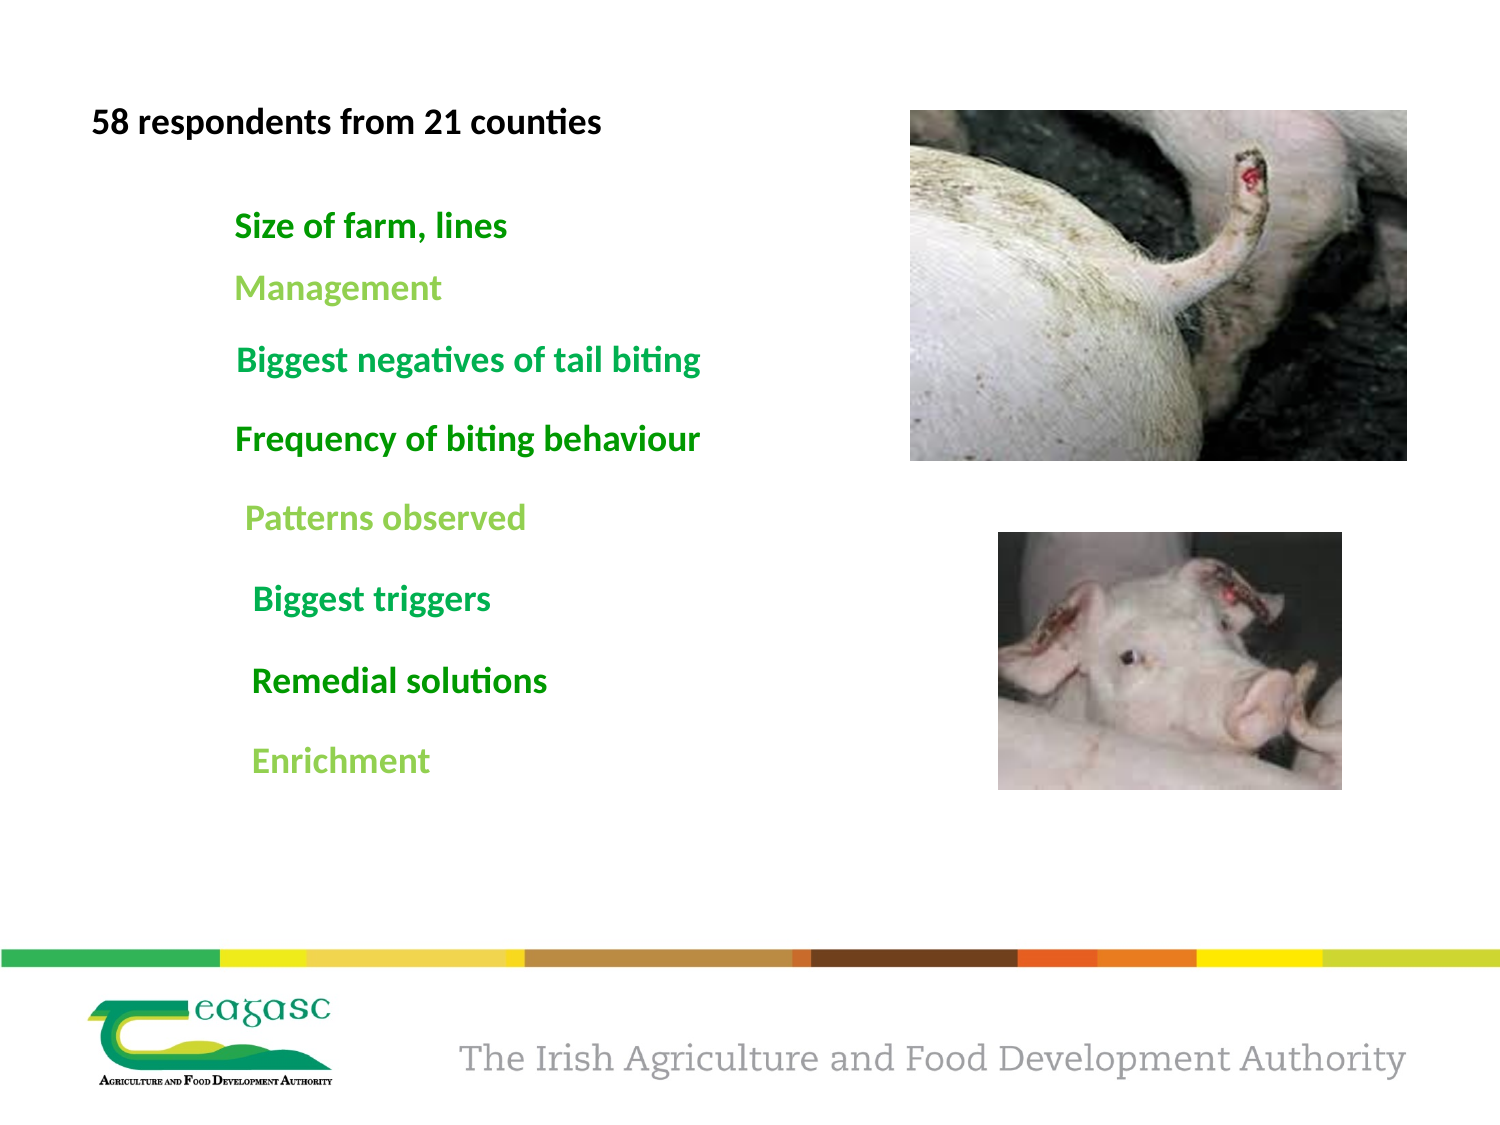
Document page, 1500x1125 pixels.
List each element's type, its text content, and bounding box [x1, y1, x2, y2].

text_box Size of farm, lines [219, 193, 620, 254]
text_box Frequency of biting behaviour [220, 406, 717, 466]
text_box Enrichment [237, 729, 567, 789]
text_box 58 respondents from 21 counties [76, 89, 762, 195]
picture [0, 0, 1500, 1125]
text_box Biggest negatives of tail biting [221, 327, 717, 388]
text_box Remedial solutions [237, 648, 673, 709]
text_box Patterns observed [230, 485, 542, 546]
text_box Biggest triggers [238, 566, 507, 627]
text_box Management [219, 255, 458, 316]
